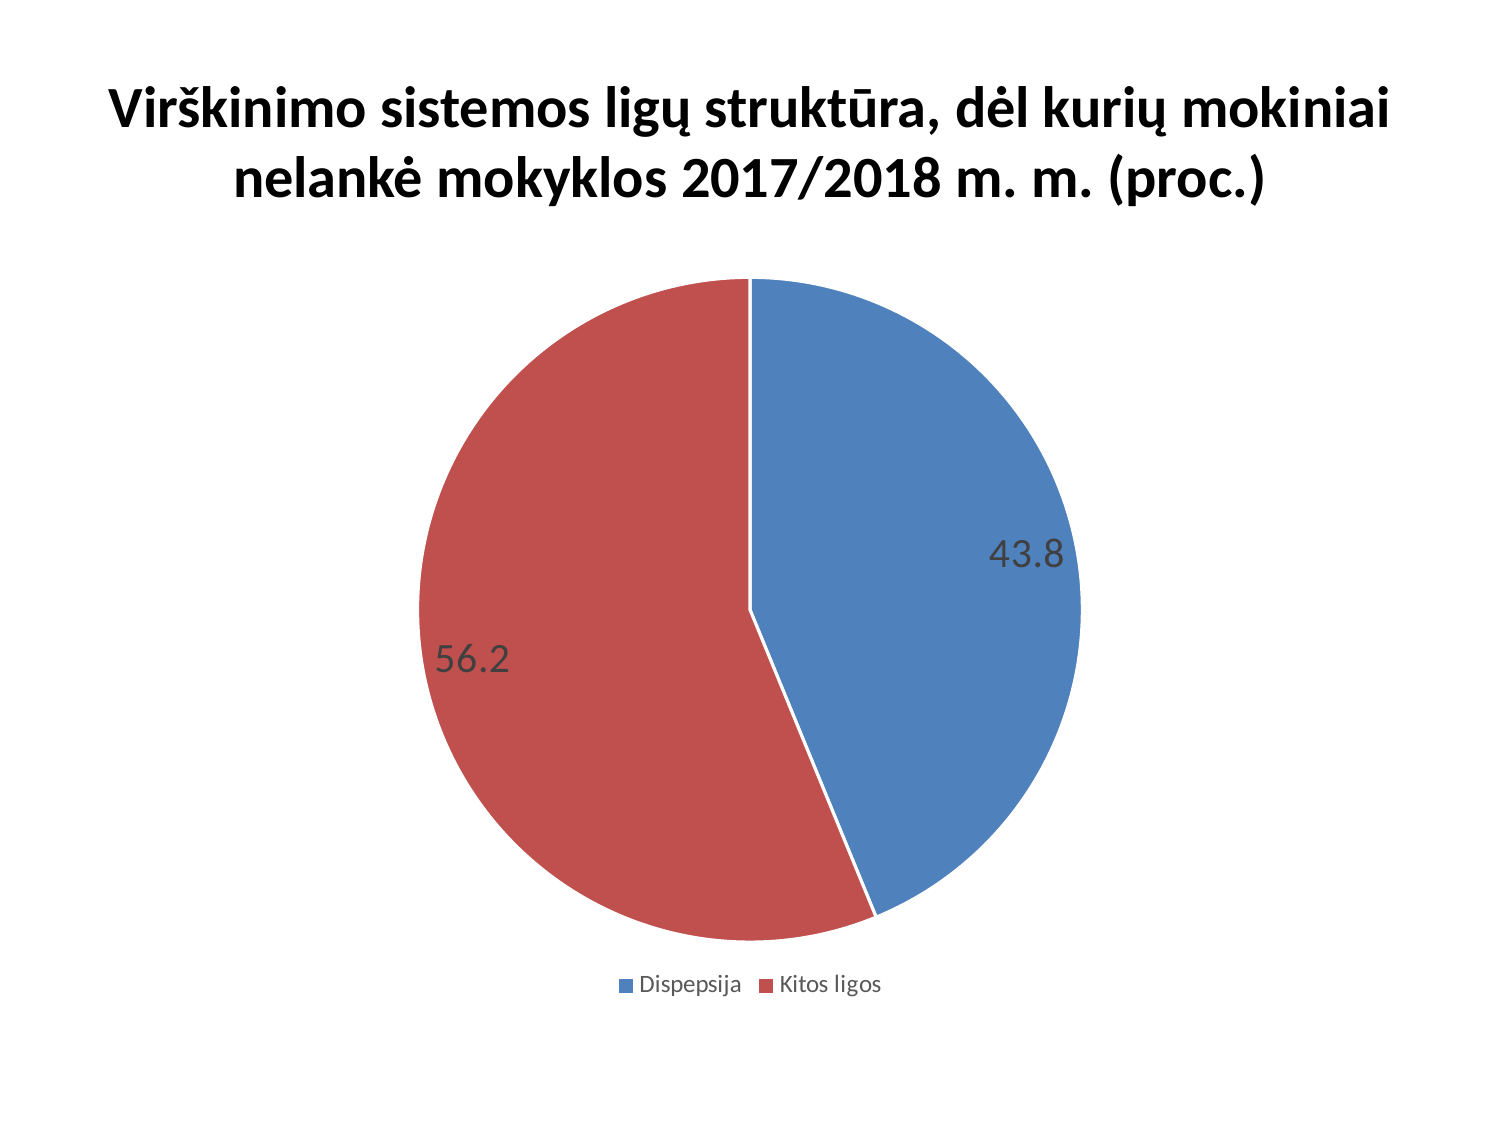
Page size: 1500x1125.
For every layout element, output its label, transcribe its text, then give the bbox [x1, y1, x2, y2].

chart [74, 262, 1426, 1006]
title Virškinimo sistemos ligų struktūra, dėl kurių mokiniai nelankė mokyklos 2017/2018 m. m. (proc.) [75, 45, 1425, 233]
